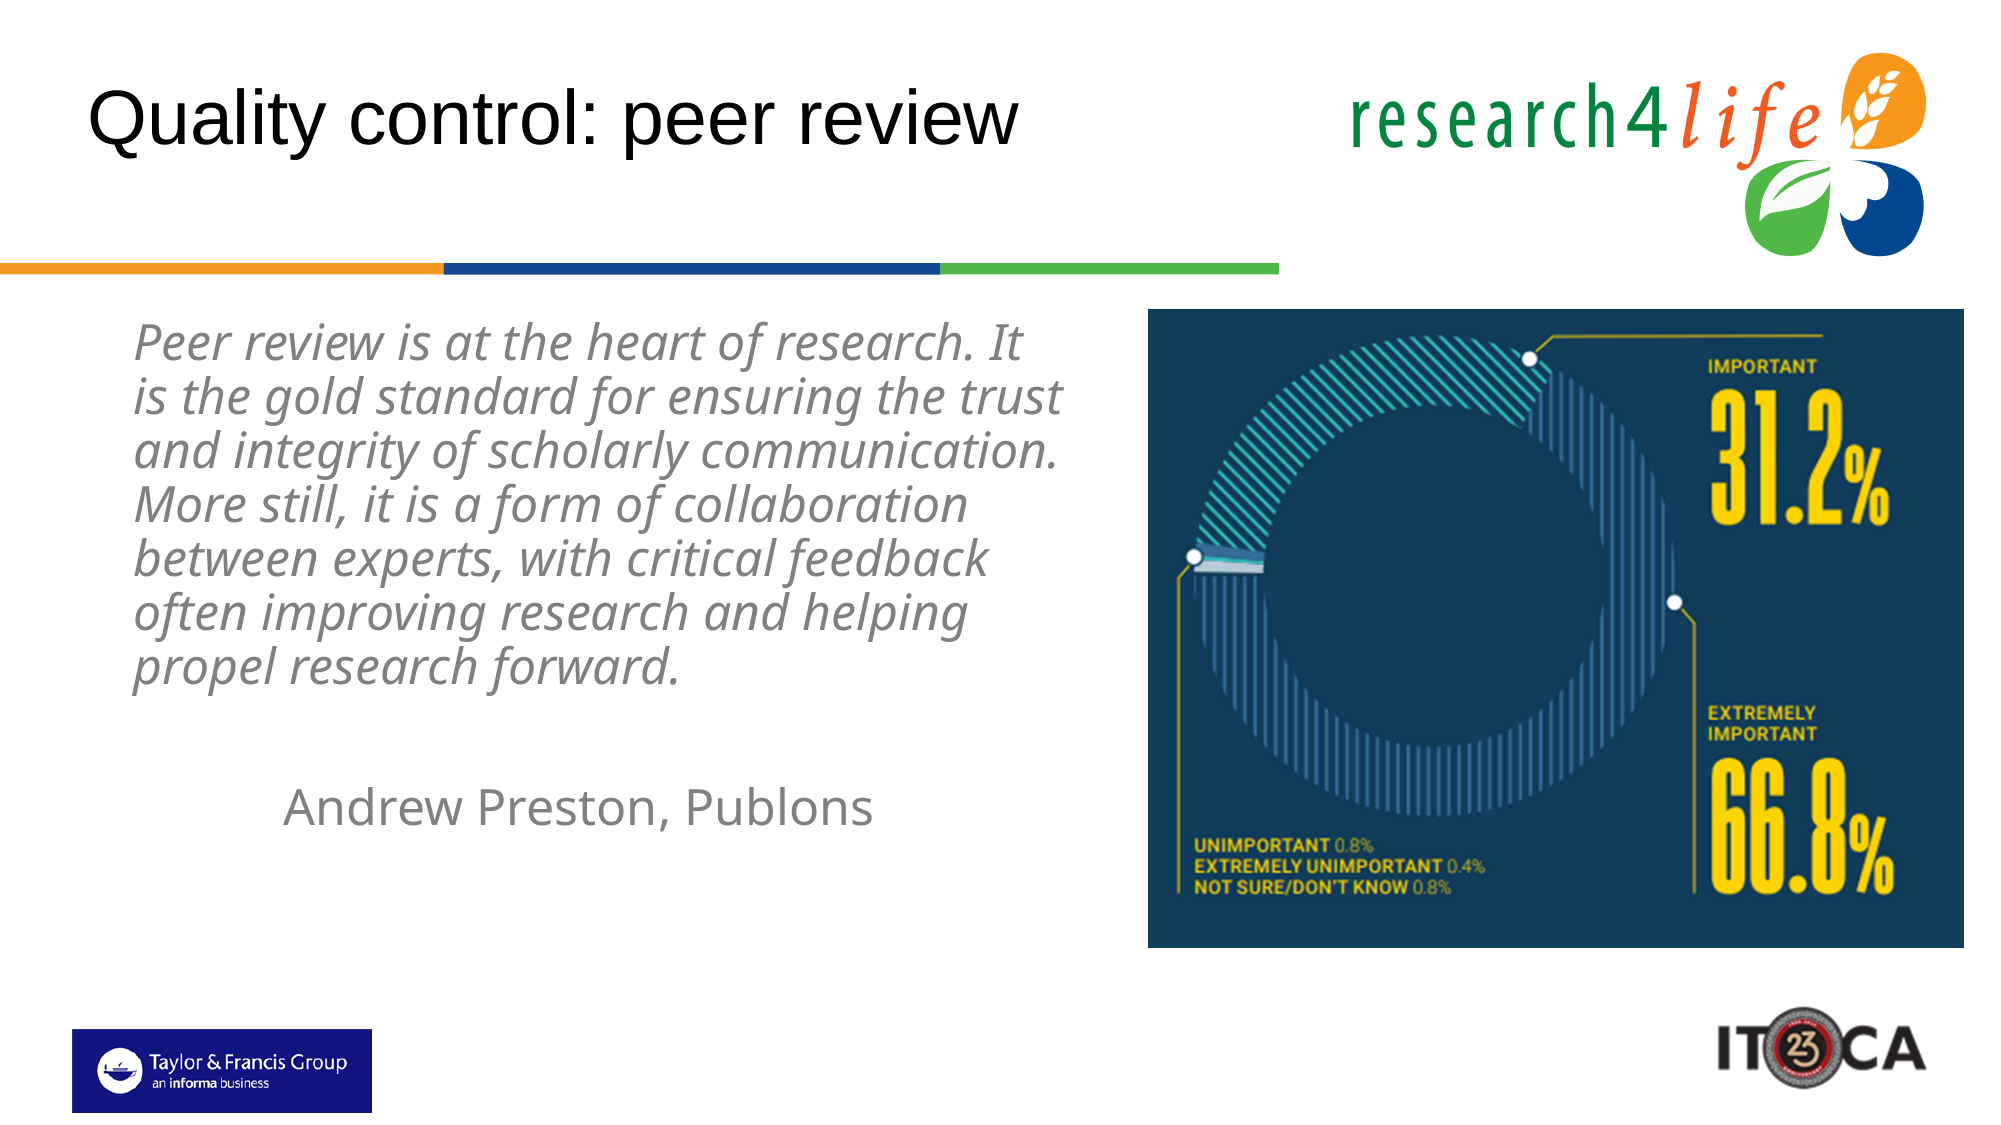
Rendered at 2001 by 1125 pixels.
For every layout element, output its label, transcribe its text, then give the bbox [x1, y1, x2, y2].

text_box Peer review is at the heart of research. It is the gold standard for ensuring the trust and integrity of scholarly communication. More still, it is a form of collaboration between experts, with critical feedback often improving research and helping propel research forward. Andrew Preston, Publons [118, 309, 1082, 900]
picture [72, 1029, 372, 1113]
title Quality control: peer review [72, 70, 1392, 187]
picture [1713, 999, 1932, 1097]
picture [1148, 309, 1964, 948]
picture [1279, 22, 2000, 285]
